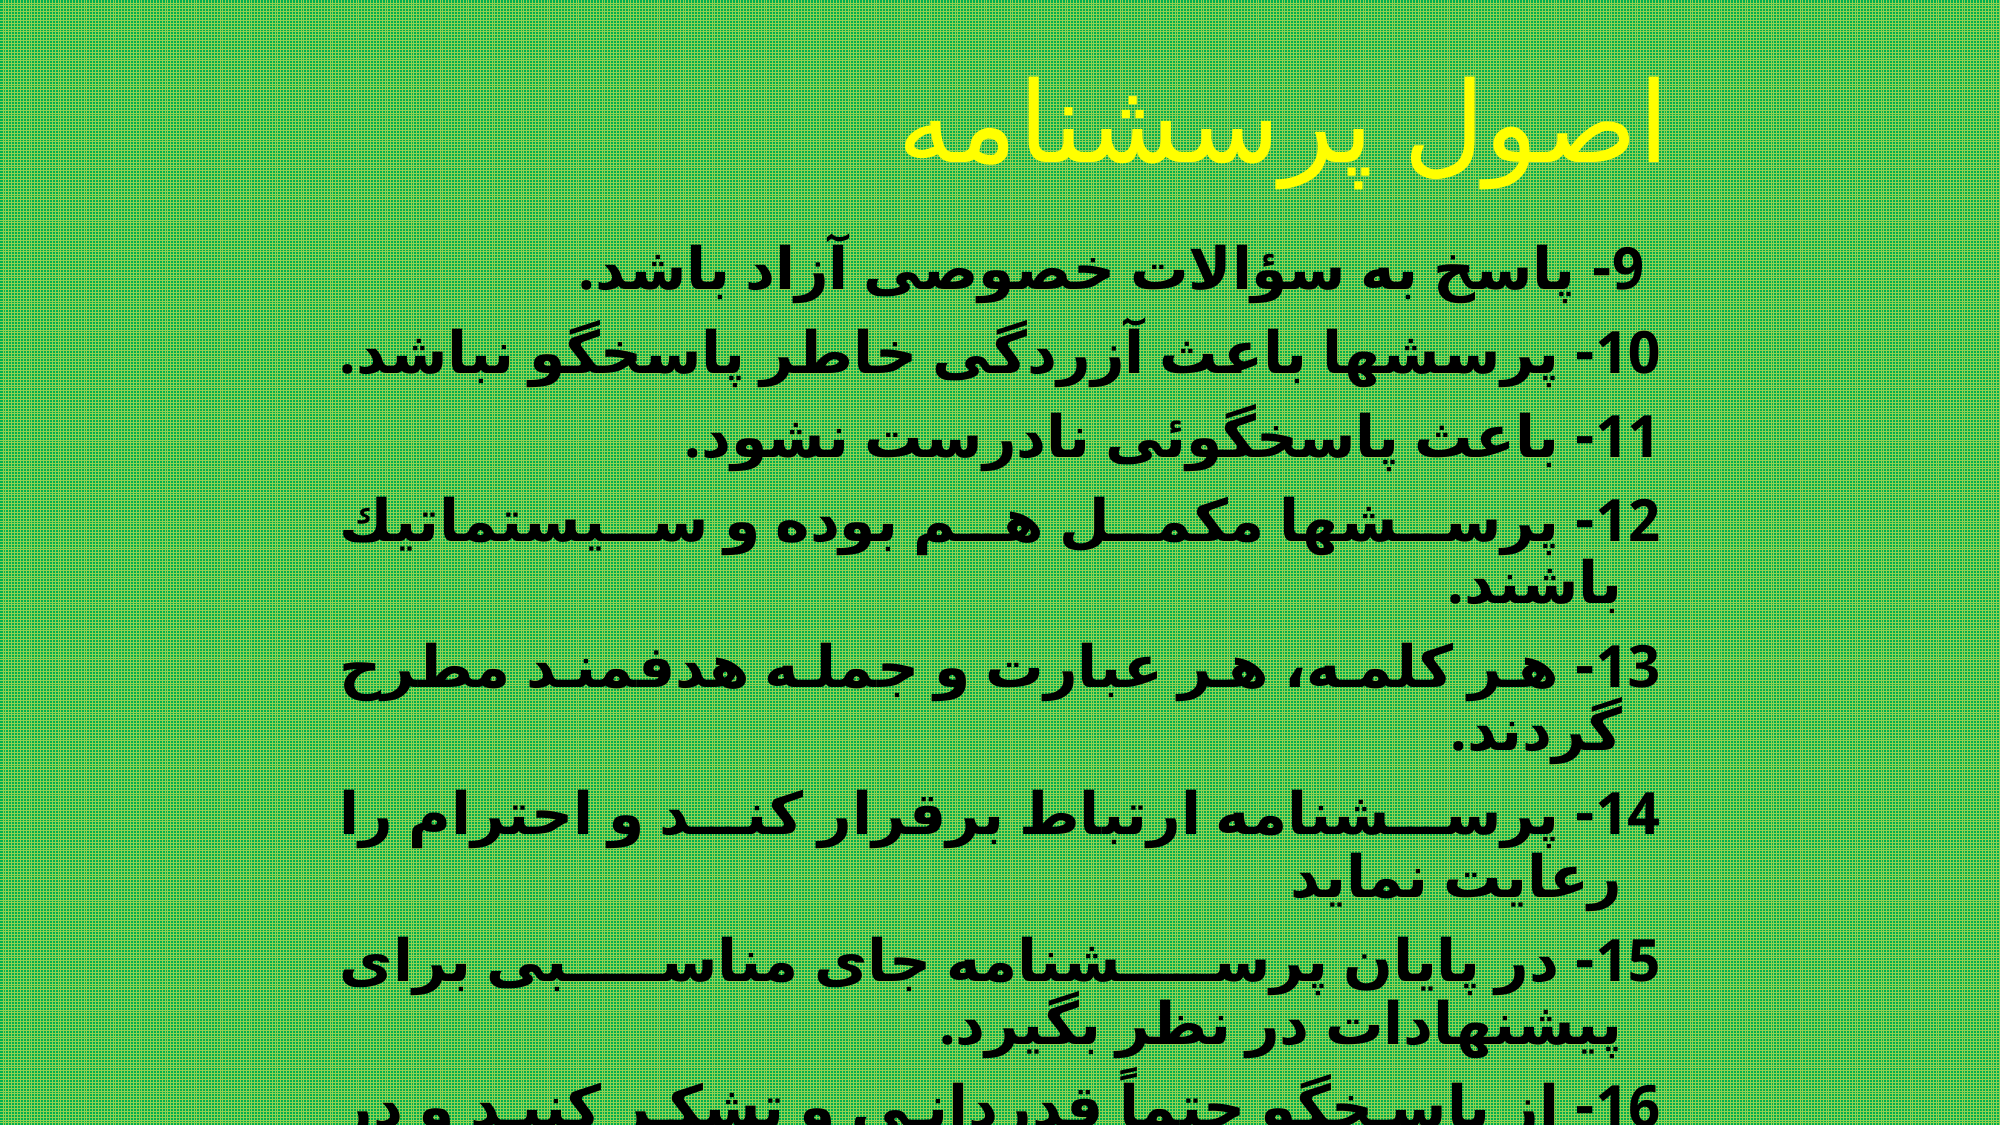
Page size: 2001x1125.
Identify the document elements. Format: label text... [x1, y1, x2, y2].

list 9- پاسخ به سؤالات خصوصی آزاد باشد. 10- پرسشها باعث آزردگی خاطر پاسخگو نباشد. 11- باعث پاسخگوئی نادرست نشود. 12- پرسشها مكمل هم بوده و سيستماتيك باشند. 13- هر كلمه، هر عبارت و جمله هدفمند مطرح گردند. 14- پرسشنامه ارتباط برقرار كند و احترام را رعايت نمايد 15- در پايان پرسشنامه جای مناسبی برای پيشنهادات در نظر بگيرد. 16- از پاسخگو حتماً قدردانی و تشكر كنيد و در صورت امكان نتايج را برايش بفرستيد. [324, 231, 1675, 1125]
title اصول پرسشنامه [335, 32, 1686, 220]
